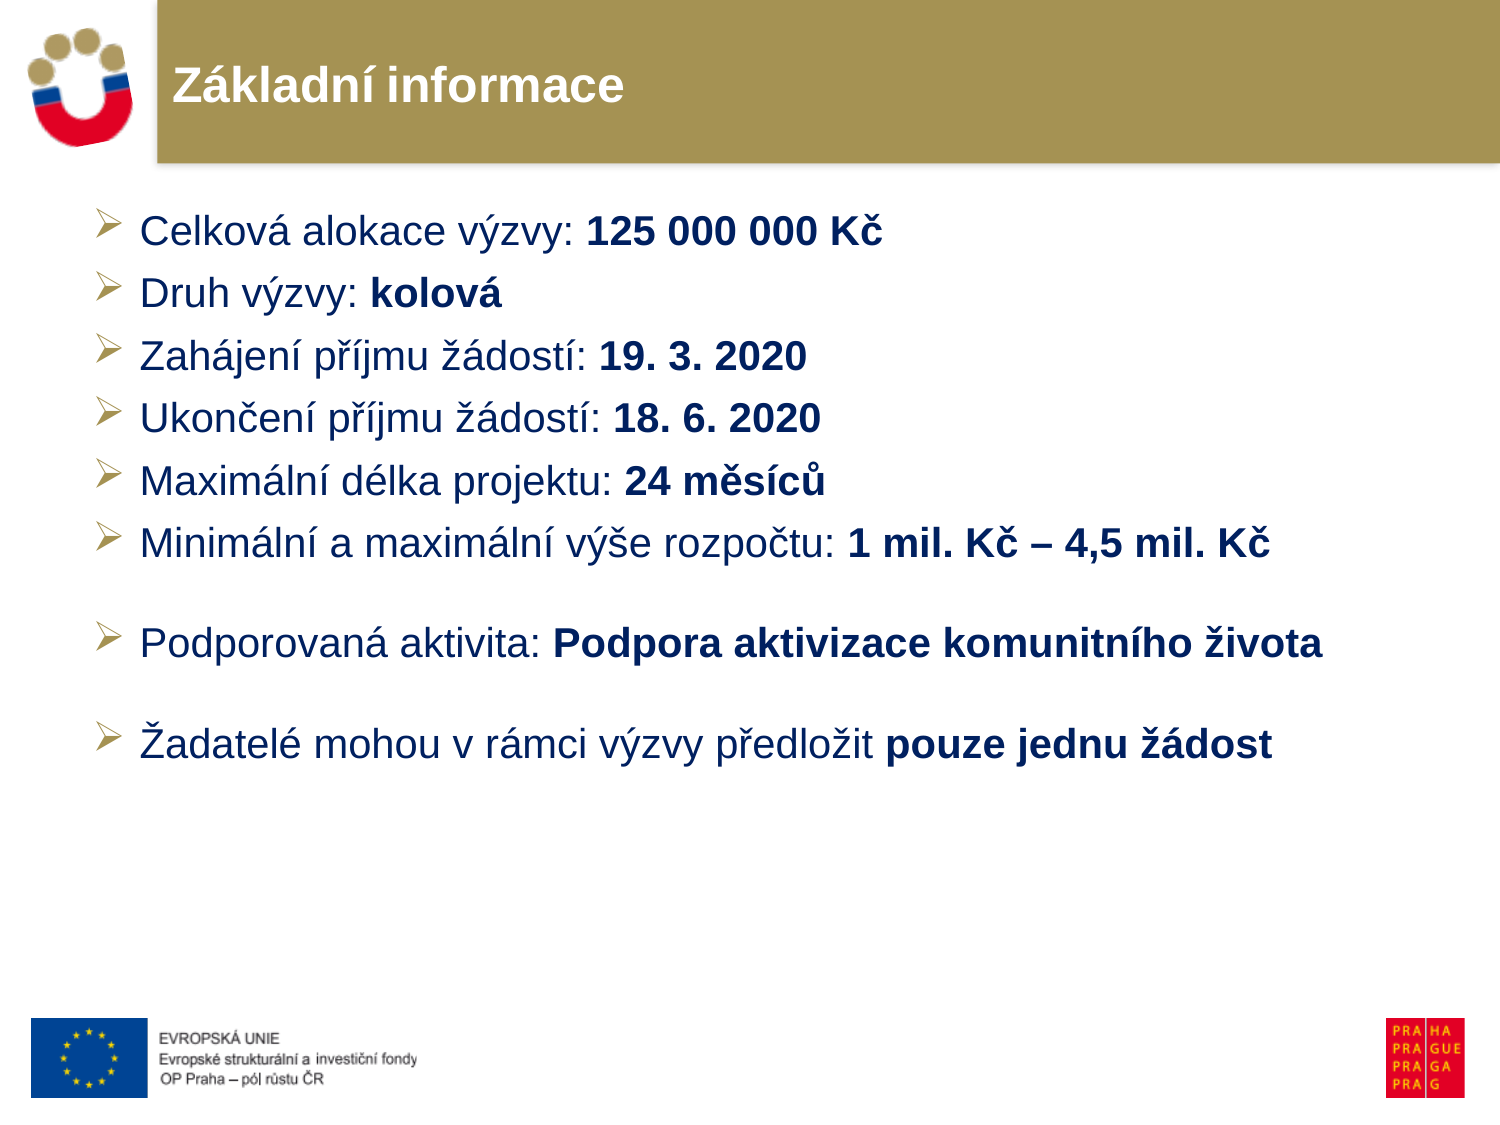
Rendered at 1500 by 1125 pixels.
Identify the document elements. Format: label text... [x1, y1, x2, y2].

text_box [374, 77, 1125, 139]
text_box Celková alokace výzvy: 125 000 000 Kč Druh výzvy: kolová Zahájení příjmu žádostí: 19. 3. 2020 Ukončení příjmu žádostí: 18. 6. 2020 Maximální délka projektu: 24 měsíců Minimální a maximální výše rozpočtu: 1 mil. Kč – 4,5 mil. Kč Podporovaná aktivita: Podpora aktivizace komunitního života Žadatelé mohou v rámci výzvy předložit pouze jednu žádost [78, 196, 1425, 874]
title Základní informace [157, 56, 1384, 109]
